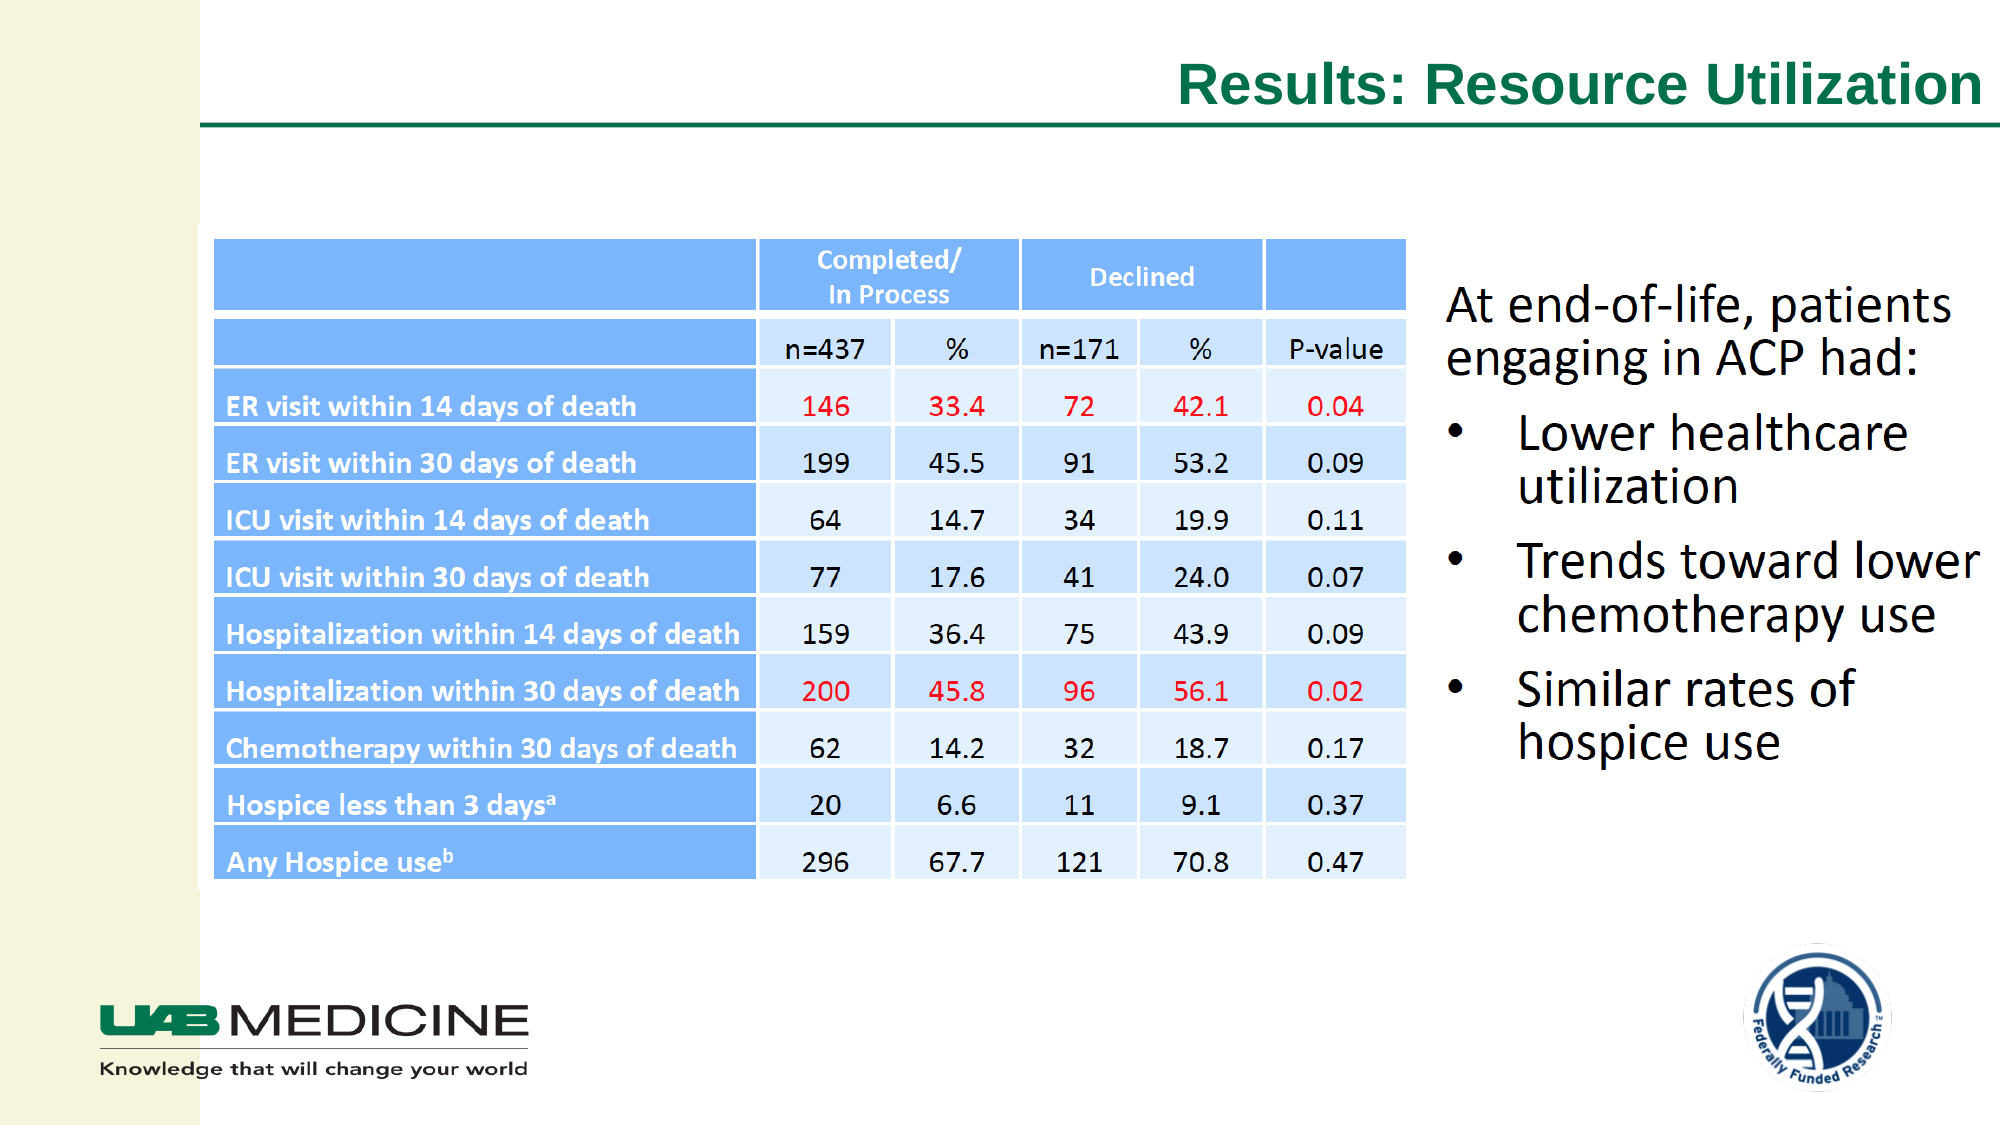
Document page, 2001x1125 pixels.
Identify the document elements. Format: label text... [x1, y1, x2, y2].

picture [198, 224, 2000, 889]
picture [1718, 924, 1922, 1121]
text_box Results: Resource Utilization [204, 39, 2000, 125]
picture [83, 987, 567, 1082]
